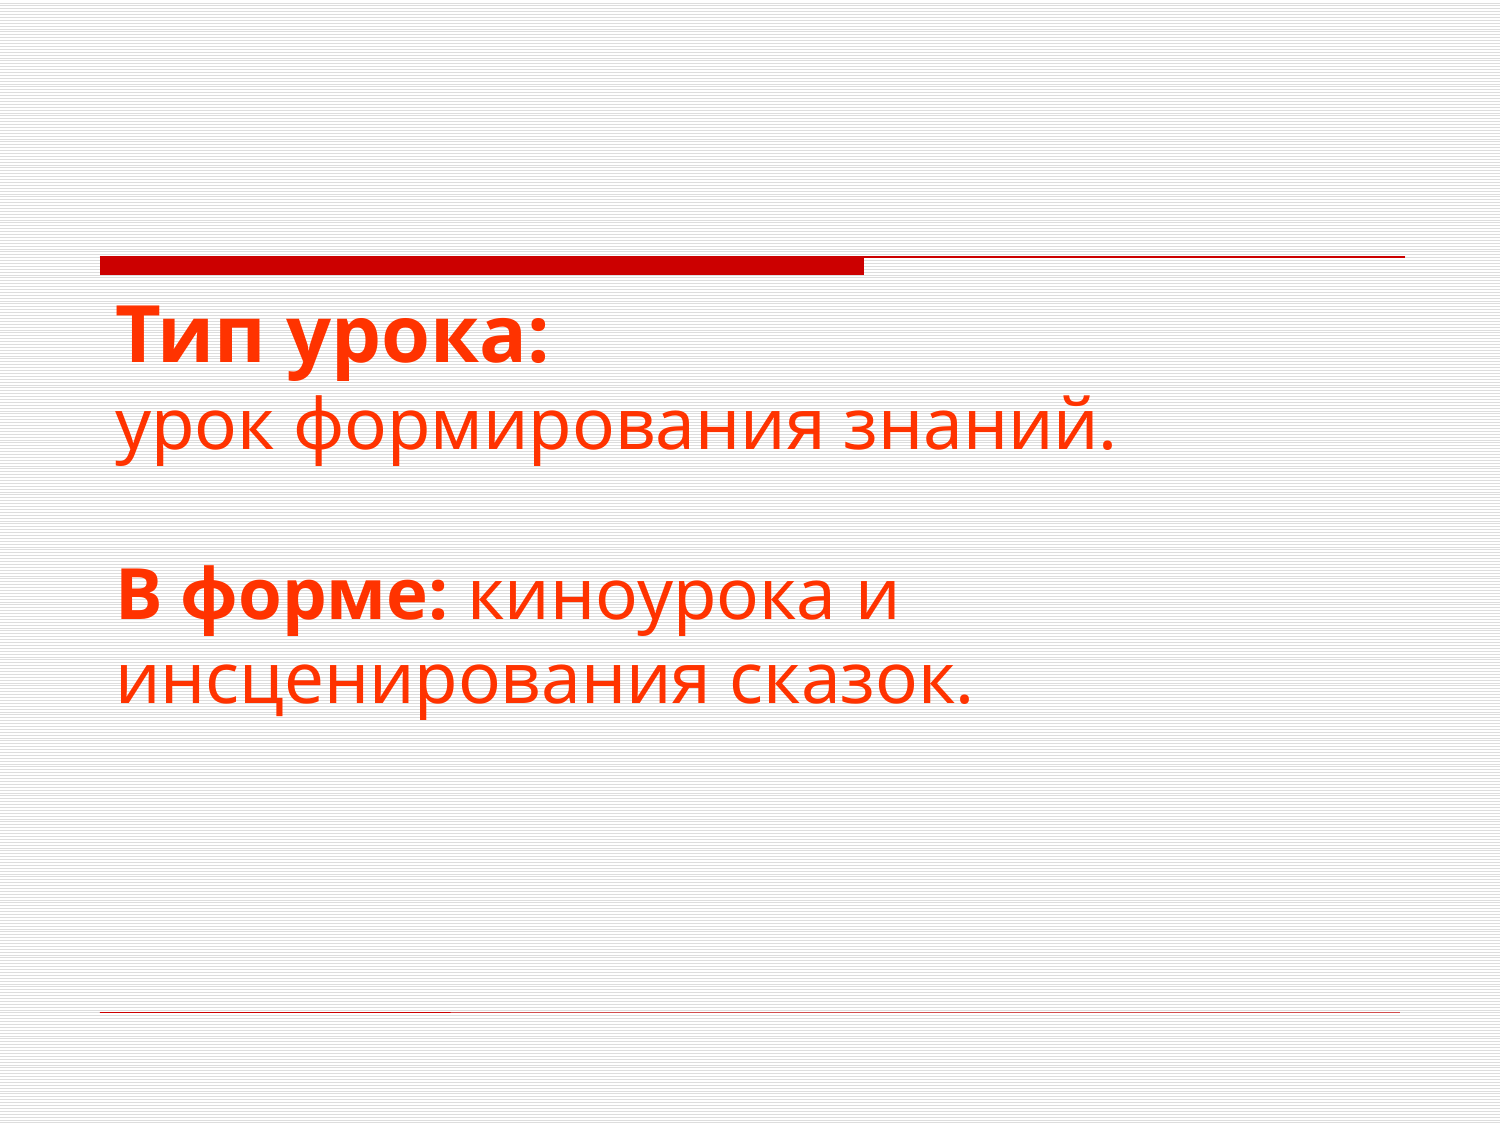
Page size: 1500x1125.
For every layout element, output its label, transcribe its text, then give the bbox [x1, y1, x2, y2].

title Тип урока: урок формирования знаний. В форме: киноурока и инсценирования сказок. [100, 42, 1476, 811]
